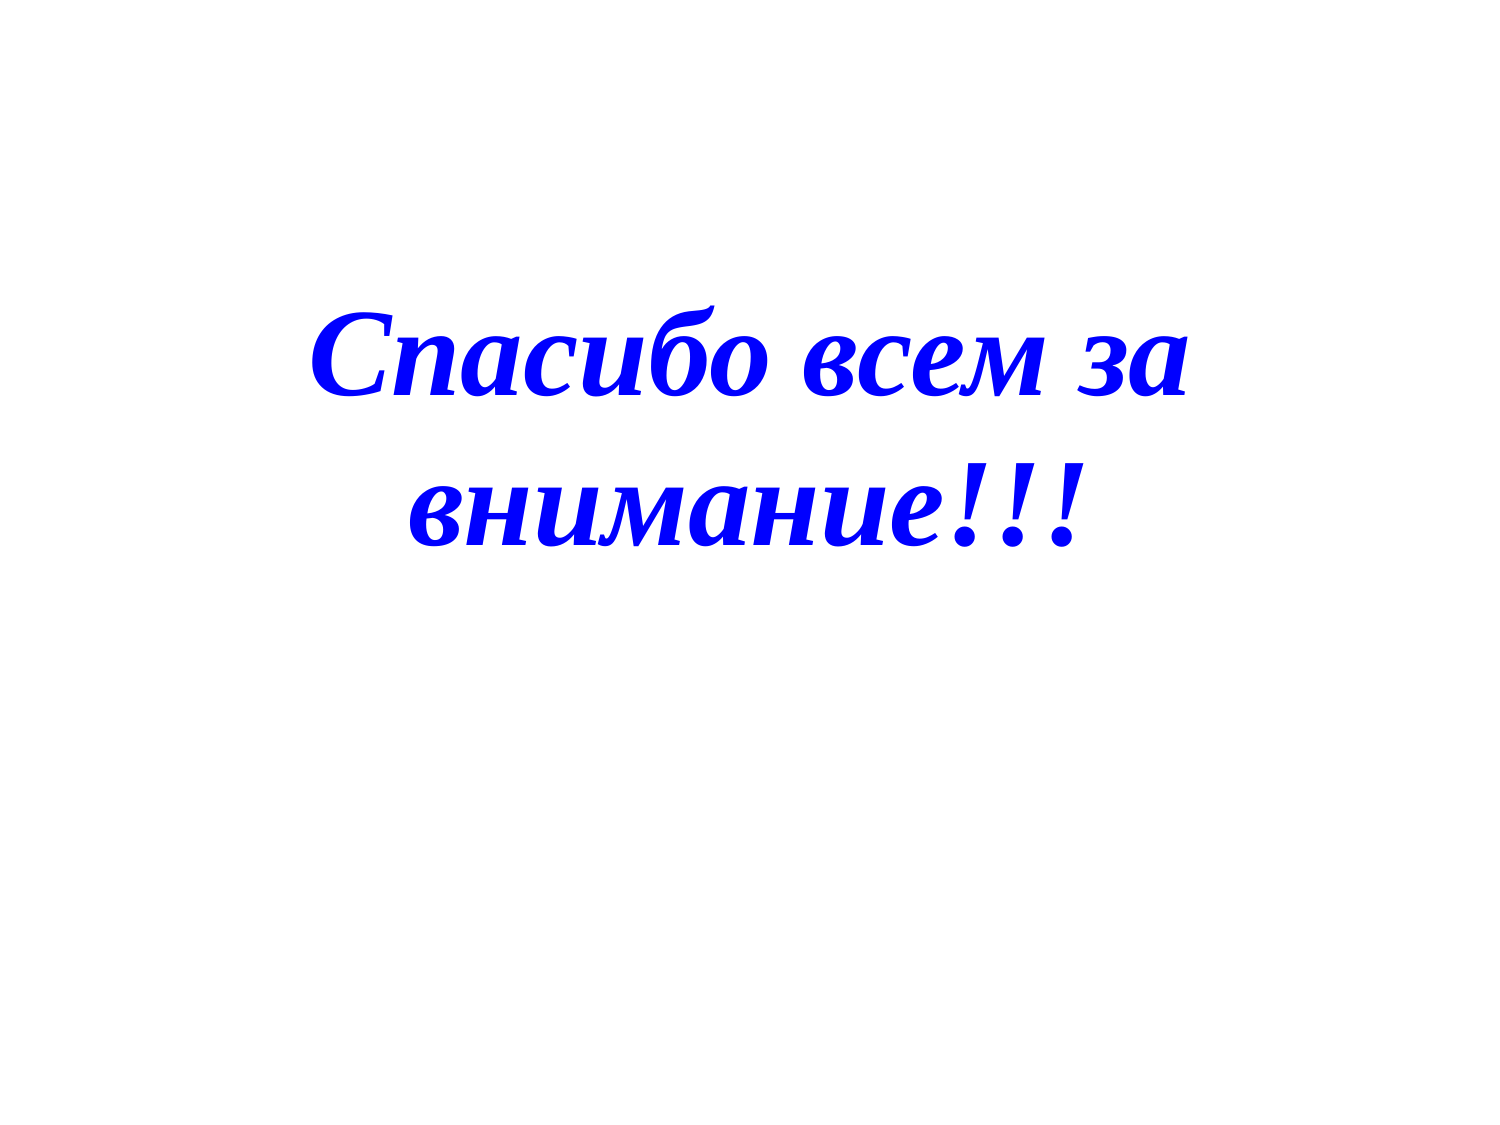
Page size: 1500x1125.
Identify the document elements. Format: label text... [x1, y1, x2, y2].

list Спасибо всем за внимание!!! [75, 262, 1425, 1005]
